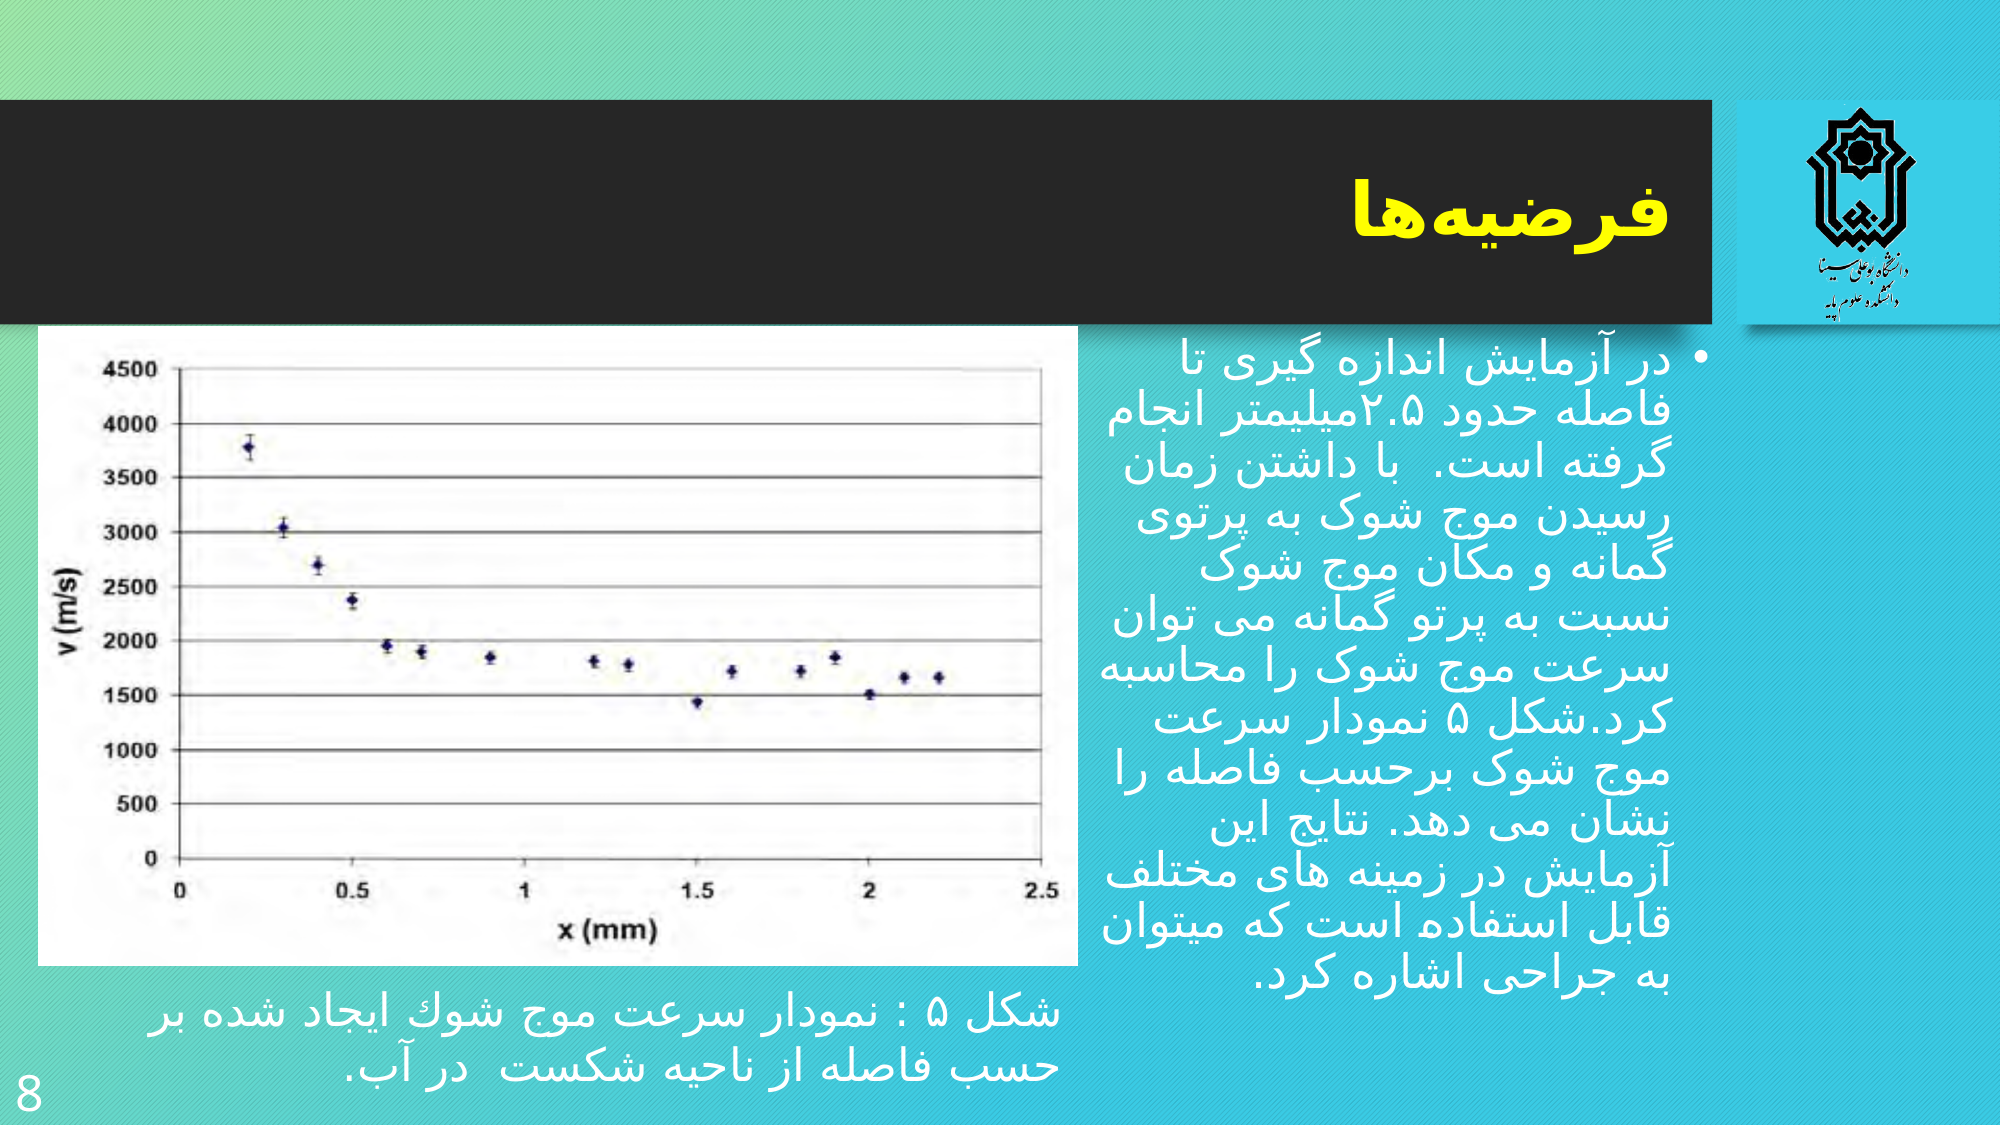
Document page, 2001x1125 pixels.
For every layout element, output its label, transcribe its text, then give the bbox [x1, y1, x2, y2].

picture [1736, 104, 2000, 347]
list در آزمایش اندازه گیری تا فاصله حدود ۲.۵میلیمتر انجام گرفته است. با داشتن زمان رسیدن موج شوک به پرتوی گمانه و مکان موج شوک نسبت به پرتو گمانه می توان سرعت موج شوک را محاسبه کرد.شکل ۵ نمودار سرعت موج شوک برحسب فاصله را نشان می دهد. نتایج این آزمایش در زمینه های مختلف قابل استفاده است که میتوان به جراحی اشاره کرد. [1077, 326, 1724, 1040]
text_box شكل ۵ : نمودار سرعت موج شوك ايجاد شده بر حسب فاصله از ناحیه شکست در آب. [111, 973, 1078, 1099]
picture [0, 325, 1713, 966]
slide_number 8 [0, 1066, 55, 1125]
title فرضیه‌ها [111, 123, 1689, 301]
